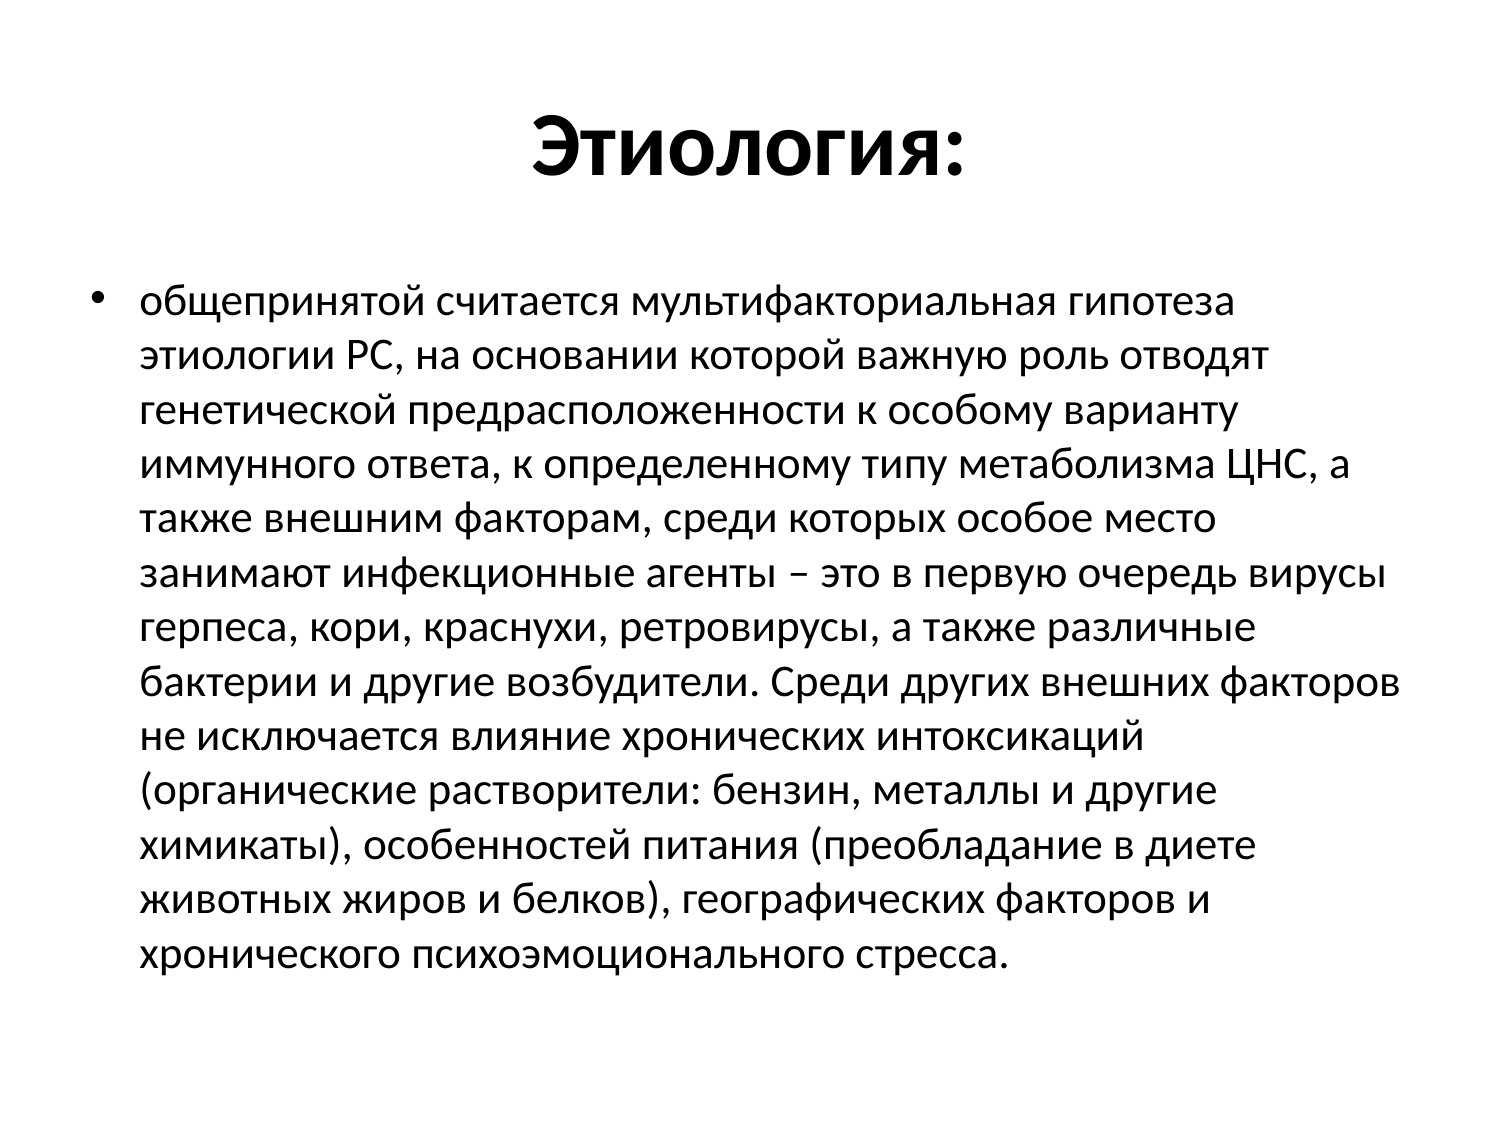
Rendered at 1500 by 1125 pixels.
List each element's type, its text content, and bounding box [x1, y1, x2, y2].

title Этиология: [75, 45, 1425, 233]
list общепринятой считается мультифакториальная гипотеза этиологии РС, на основании которой важную роль отводят генетической предрасположенности к особому варианту иммунного ответа, к определенному типу метаболизма ЦНС, а также внешним факторам, среди которых особое место занимают инфекционные агенты – это в первую очередь вирусы герпеса, кори, краснухи, ретровирусы, а также различные бактерии и другие возбудители. Среди других внешних факторов не исключается влияние хронических интоксикаций (органические растворители: бензин, металлы и другие химикаты), особенностей питания (преобладание в диете животных жиров и белков), географических факторов и хронического психоэмоционального стресса. [75, 262, 1425, 1005]
